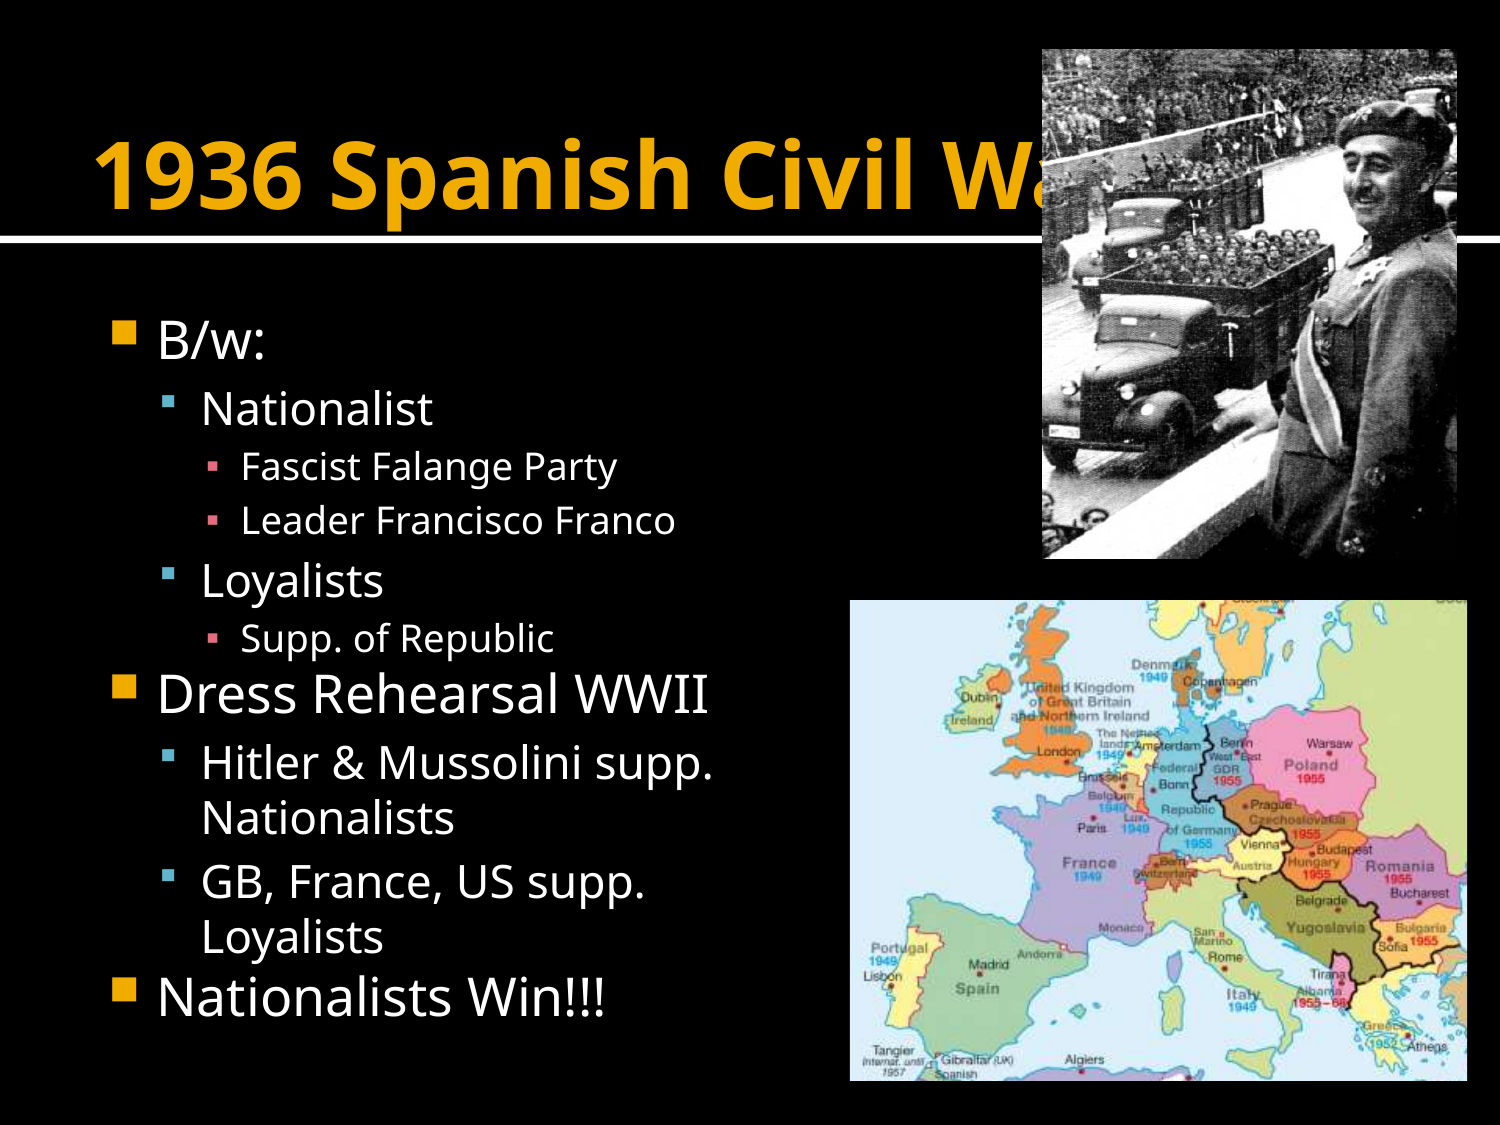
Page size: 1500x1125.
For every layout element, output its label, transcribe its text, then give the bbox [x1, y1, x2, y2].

title 1936 Spanish Civil War [75, 69, 1036, 275]
picture [849, 599, 1468, 1081]
picture [1042, 49, 1457, 559]
list B/w: Nationalist Fascist Falange Party Leader Francisco Franco Loyalists Supp. of Republic Dress Rehearsal WWII Hitler & Mussolini supp. Nationalists GB, France, US supp. Loyalists Nationalists Win!!! [75, 291, 738, 1050]
